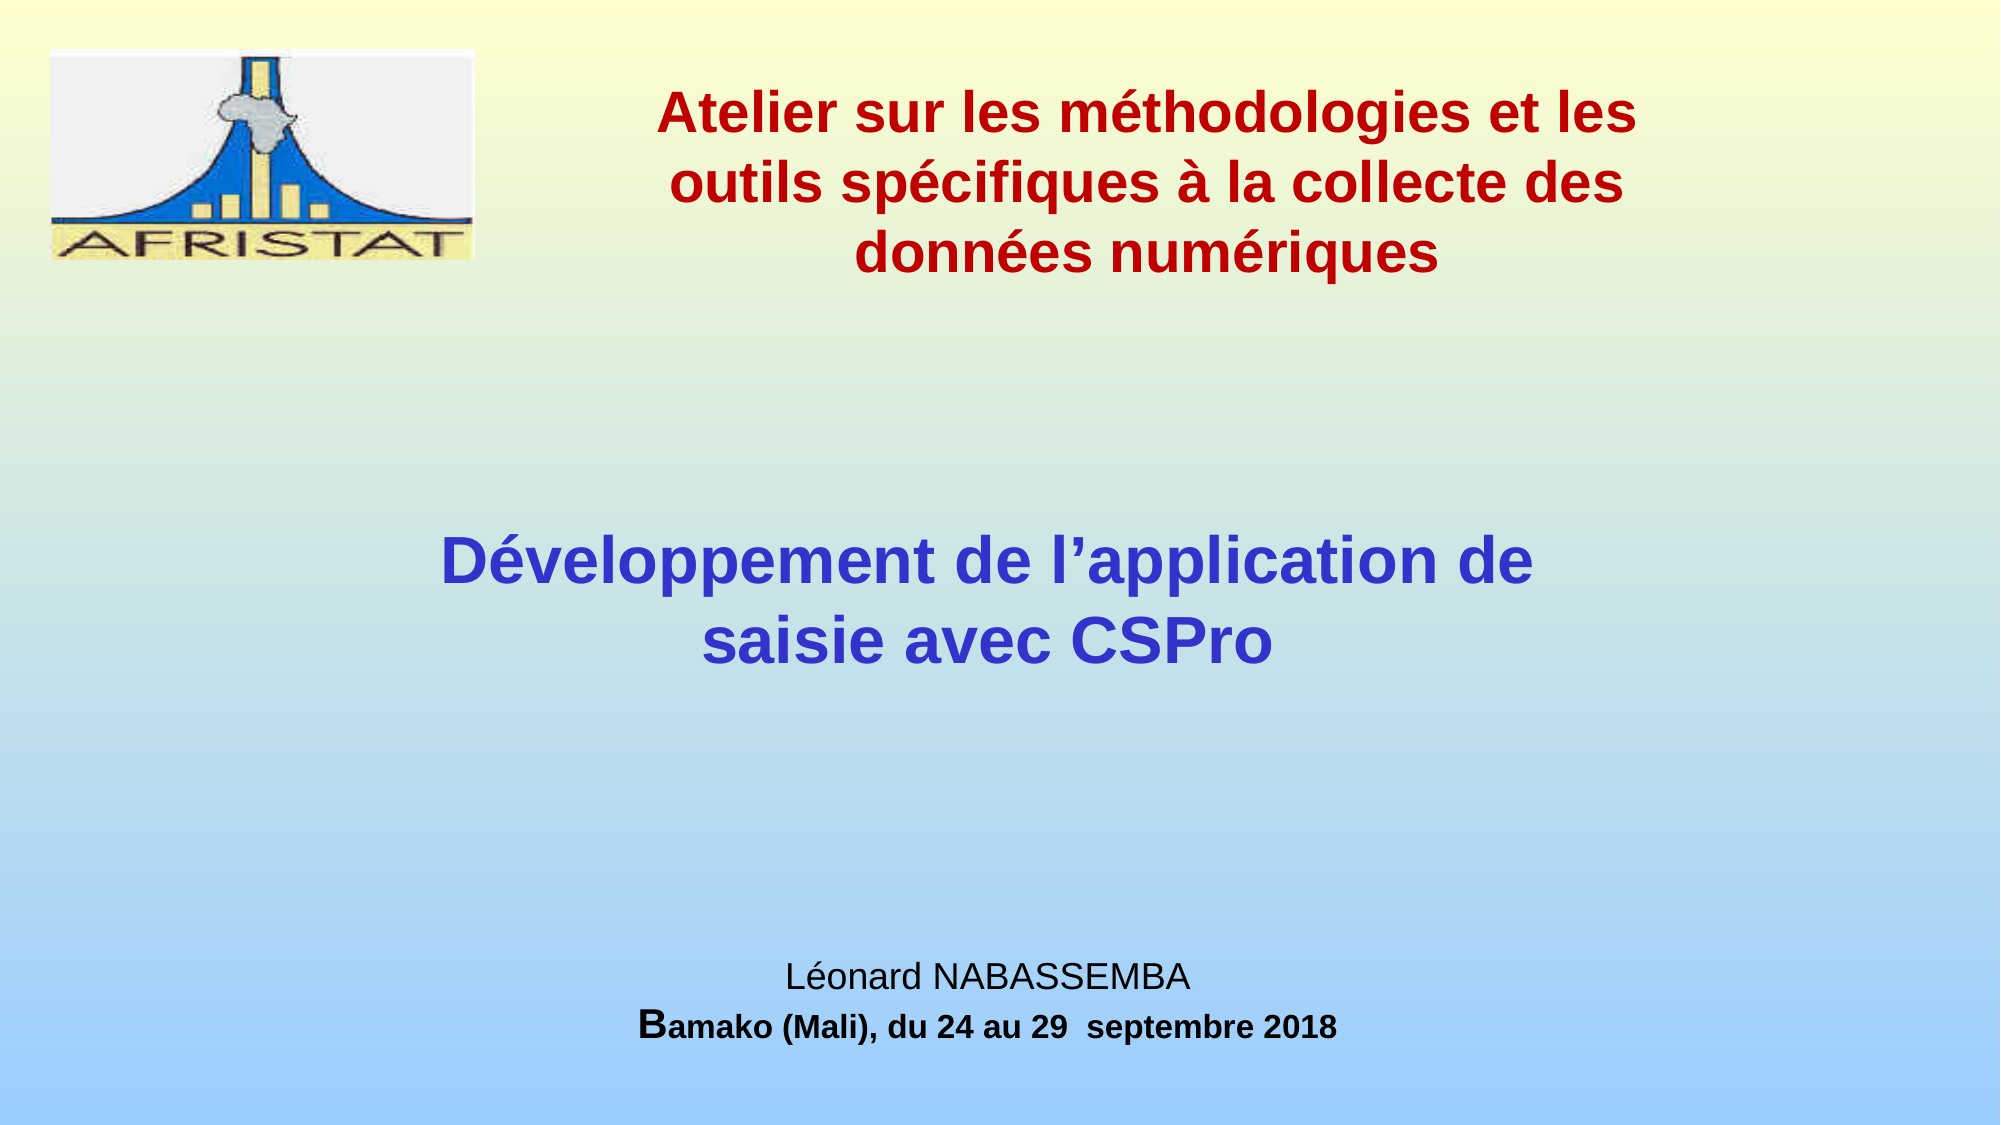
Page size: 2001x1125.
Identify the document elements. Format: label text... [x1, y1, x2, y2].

picture [50, 49, 475, 260]
text_box Atelier sur les méthodologies et les outils spécifiques à la collecte des données numériques [622, 66, 1674, 292]
title Développement de l’application de saisie avec CSPro Léonard NABASSEMBA Bamako (Mali), du 24 au 29 septembre 2018 [338, 349, 1638, 804]
